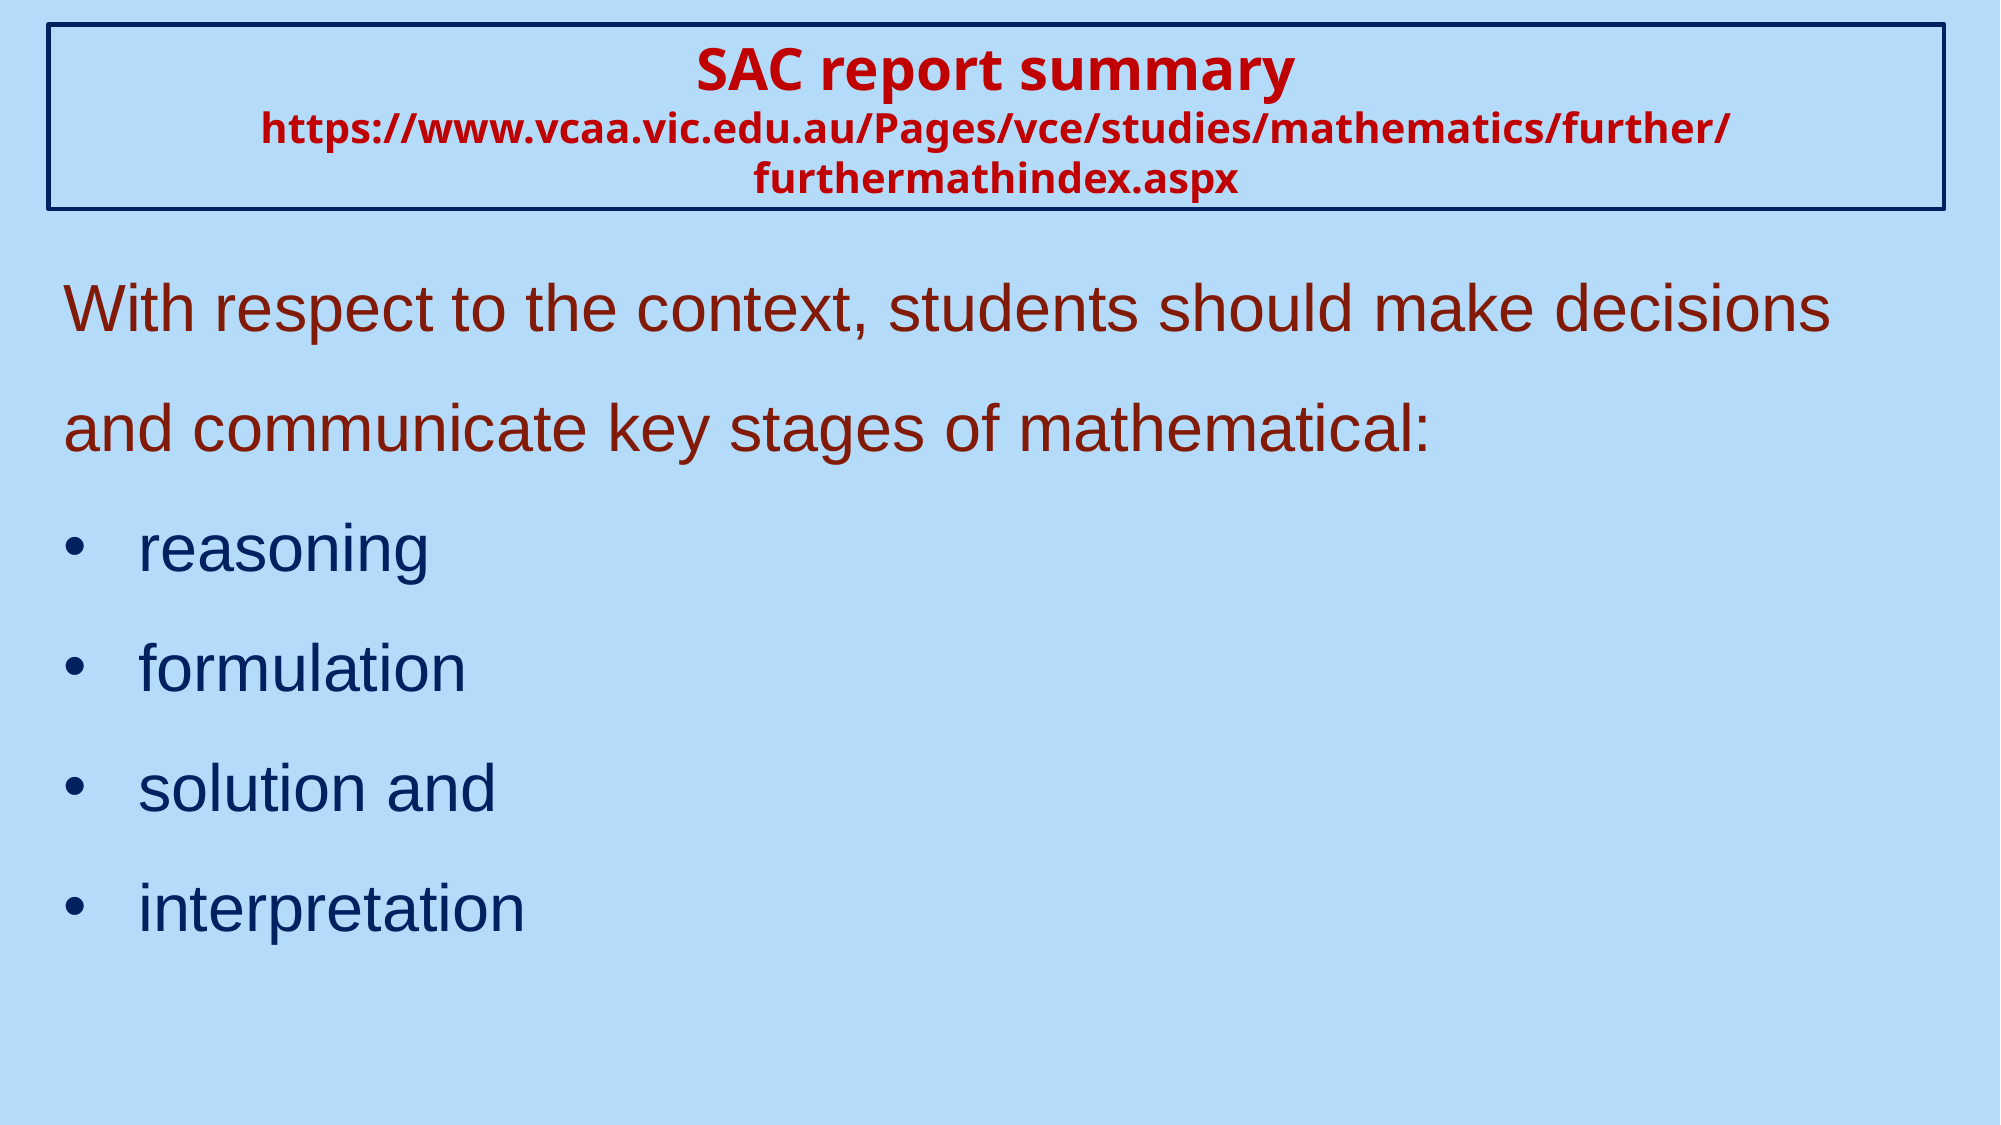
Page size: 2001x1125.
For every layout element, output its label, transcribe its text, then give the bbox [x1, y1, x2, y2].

text_box SAC report summary https://www.vcaa.vic.edu.au/Pages/vce/studies/mathematics/further/furthermathindex.aspx [48, 24, 1944, 210]
text_box With respect to the context, students should make decisions and communicate key stages of mathematical: reasoning formulation solution and interpretation [48, 217, 1977, 953]
